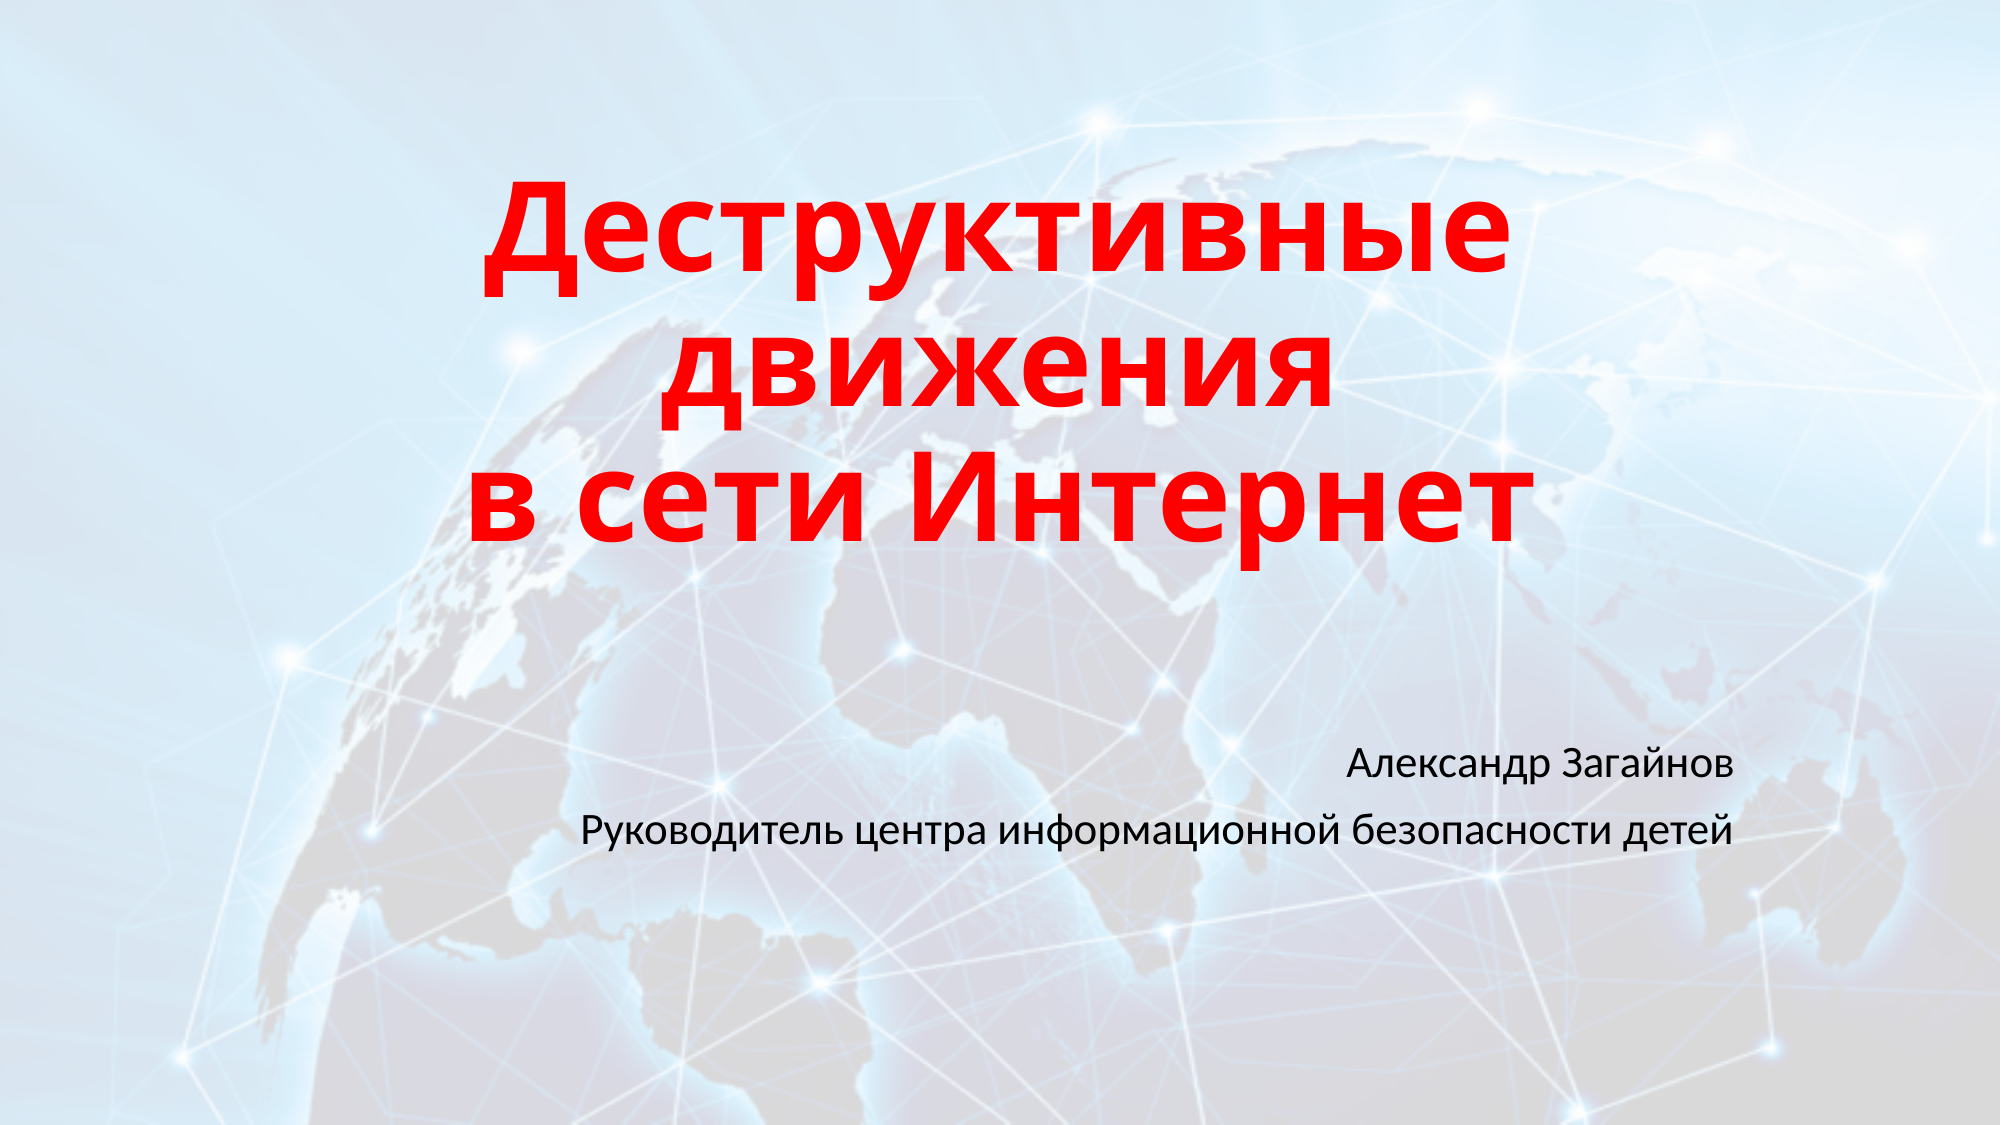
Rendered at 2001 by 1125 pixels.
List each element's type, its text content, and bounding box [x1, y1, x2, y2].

title Деструктивные движения в сети Интернет [249, 184, 1750, 576]
subtitle Александр Загайнов Руководитель центра информационной безопасности детей [249, 590, 1750, 863]
